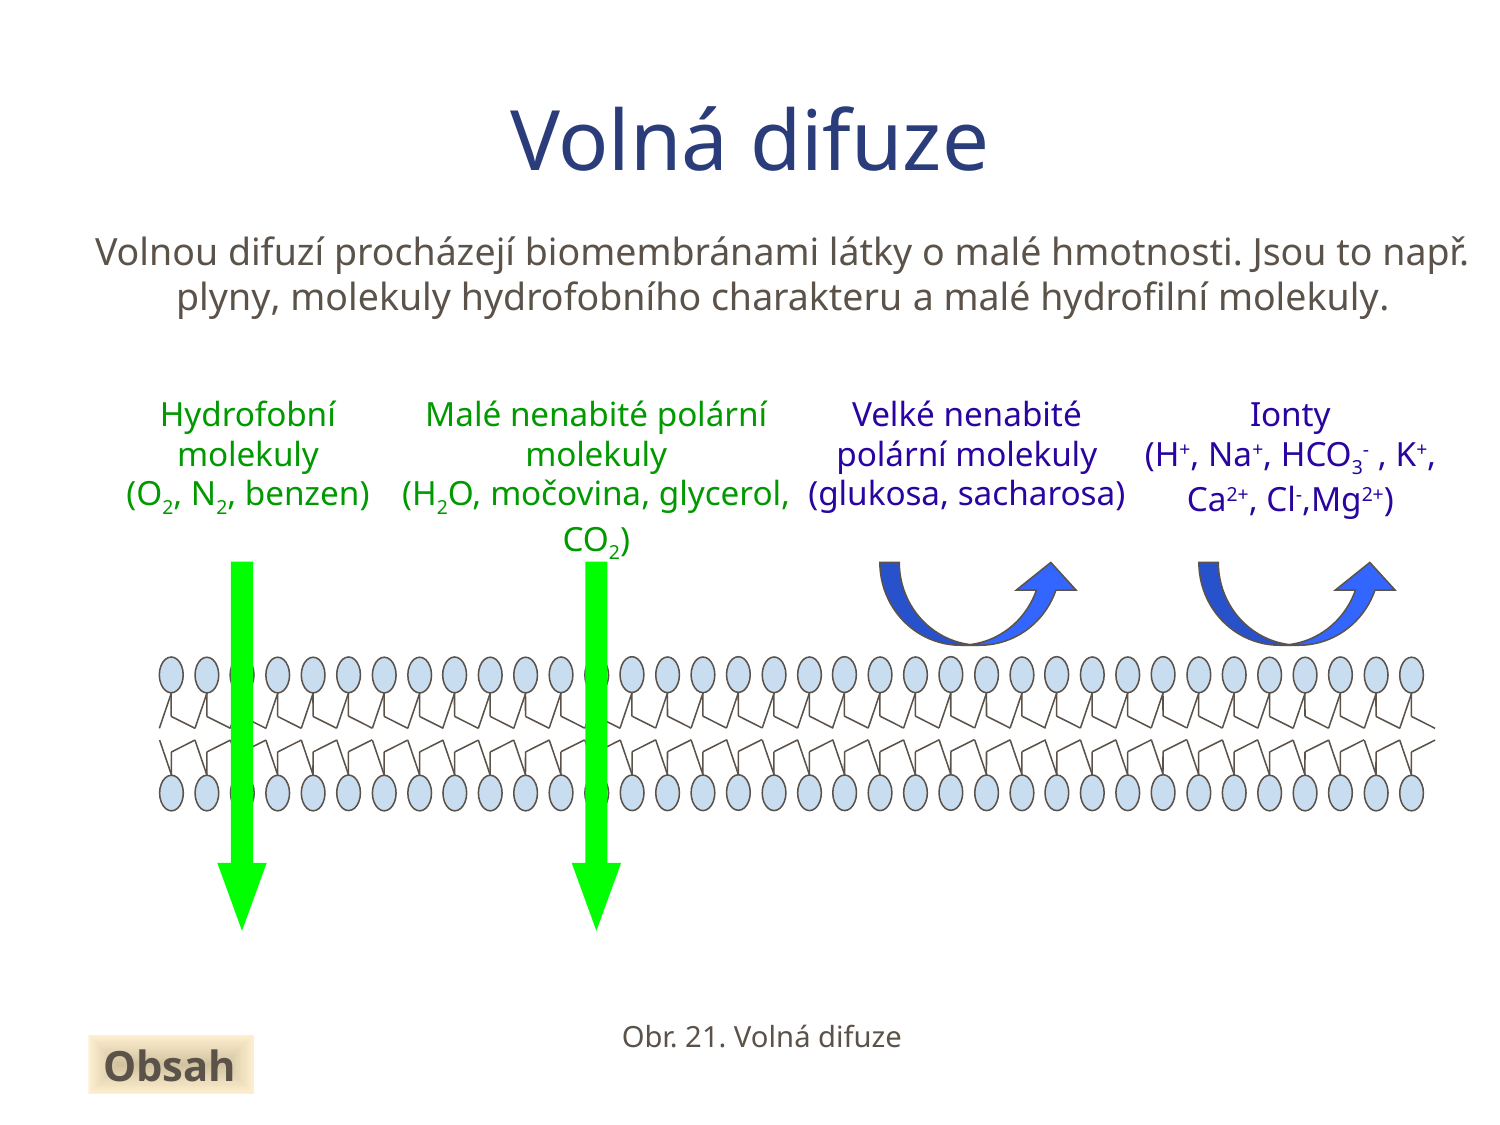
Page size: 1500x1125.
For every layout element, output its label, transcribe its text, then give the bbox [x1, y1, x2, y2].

text_box Obsah [88, 1035, 254, 1095]
text_box Hydrofobní molekuly (O2, N2, benzen) [88, 385, 372, 526]
text_box Volná difuze [112, 7, 1388, 195]
text_box Malé nenabité polární molekuly (H2O, močovina, glycerol, CO2) [372, 385, 821, 571]
text_box Obr. 21. Volná difuze [312, 1011, 1211, 1062]
text_box [586, 562, 607, 656]
text_box [572, 811, 620, 929]
text_box [879, 562, 1076, 646]
text_box [231, 562, 253, 656]
text_box Volnou difuzí procházejí biomembránami látky o malé hmotnosti. Jsou to např. plyny, molekuly hydrofobního charakteru a malé hydrofilní molekuly. [71, 220, 1495, 325]
text_box [218, 811, 266, 929]
text_box [1198, 562, 1396, 646]
text_box Velké nenabité polární molekuly (glukosa, sacharosa) [782, 385, 1122, 520]
text_box Ionty (H+, Na+, HCO3- , K+, Ca2+, Cl-,Mg2+) [1122, 385, 1459, 526]
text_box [159, 656, 1436, 811]
